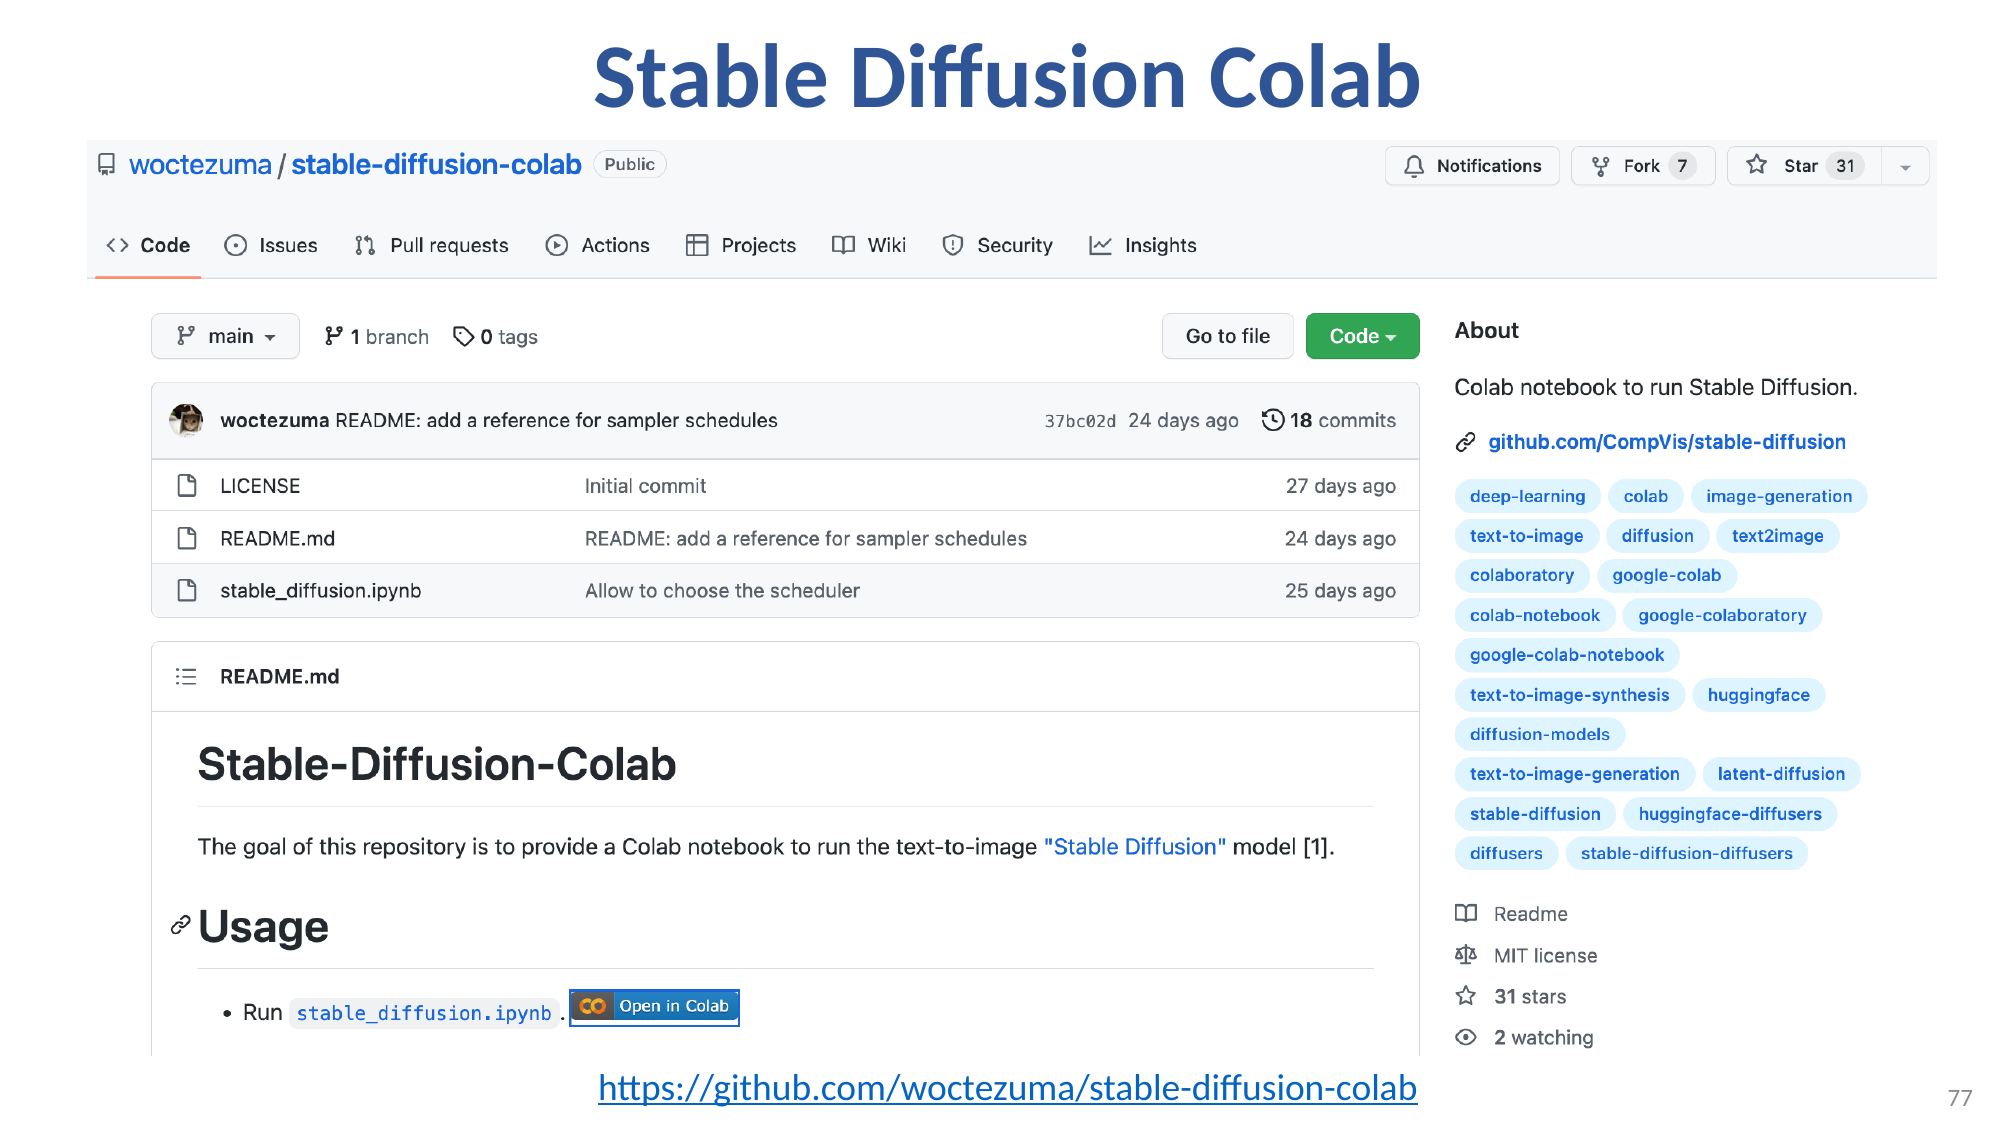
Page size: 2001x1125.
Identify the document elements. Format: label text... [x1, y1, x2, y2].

title Stable Diffusion Colab [87, 8, 1929, 134]
picture [87, 140, 1937, 1056]
slide_number 77 [1830, 1076, 1989, 1116]
text_box https://github.com/woctezuma/stable-diffusion-colab [507, 1056, 1509, 1115]
